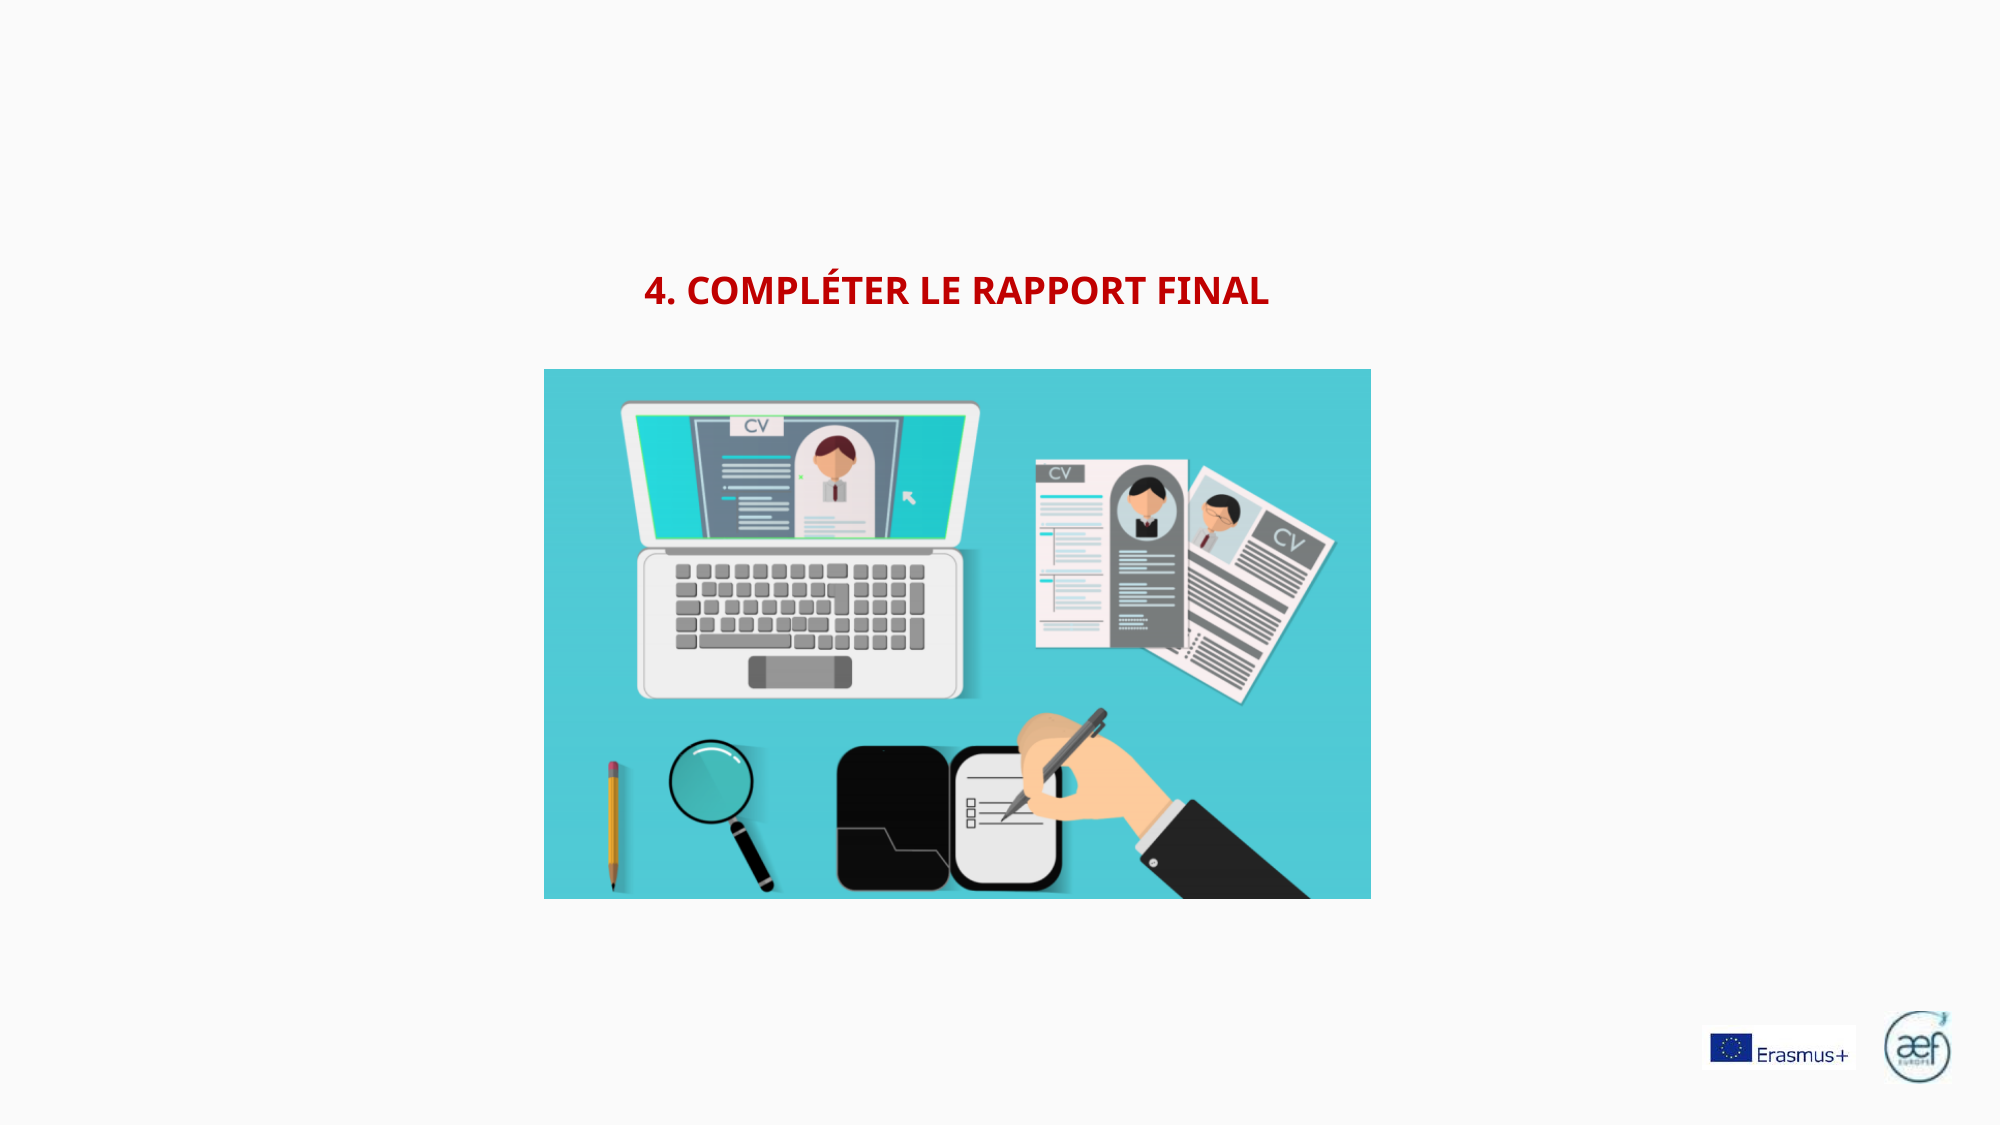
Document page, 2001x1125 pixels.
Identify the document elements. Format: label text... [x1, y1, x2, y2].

title 4. Compléter le rapport final [346, 185, 1568, 370]
picture [1702, 1025, 1856, 1070]
picture [1884, 1011, 1952, 1084]
picture [544, 369, 1371, 899]
